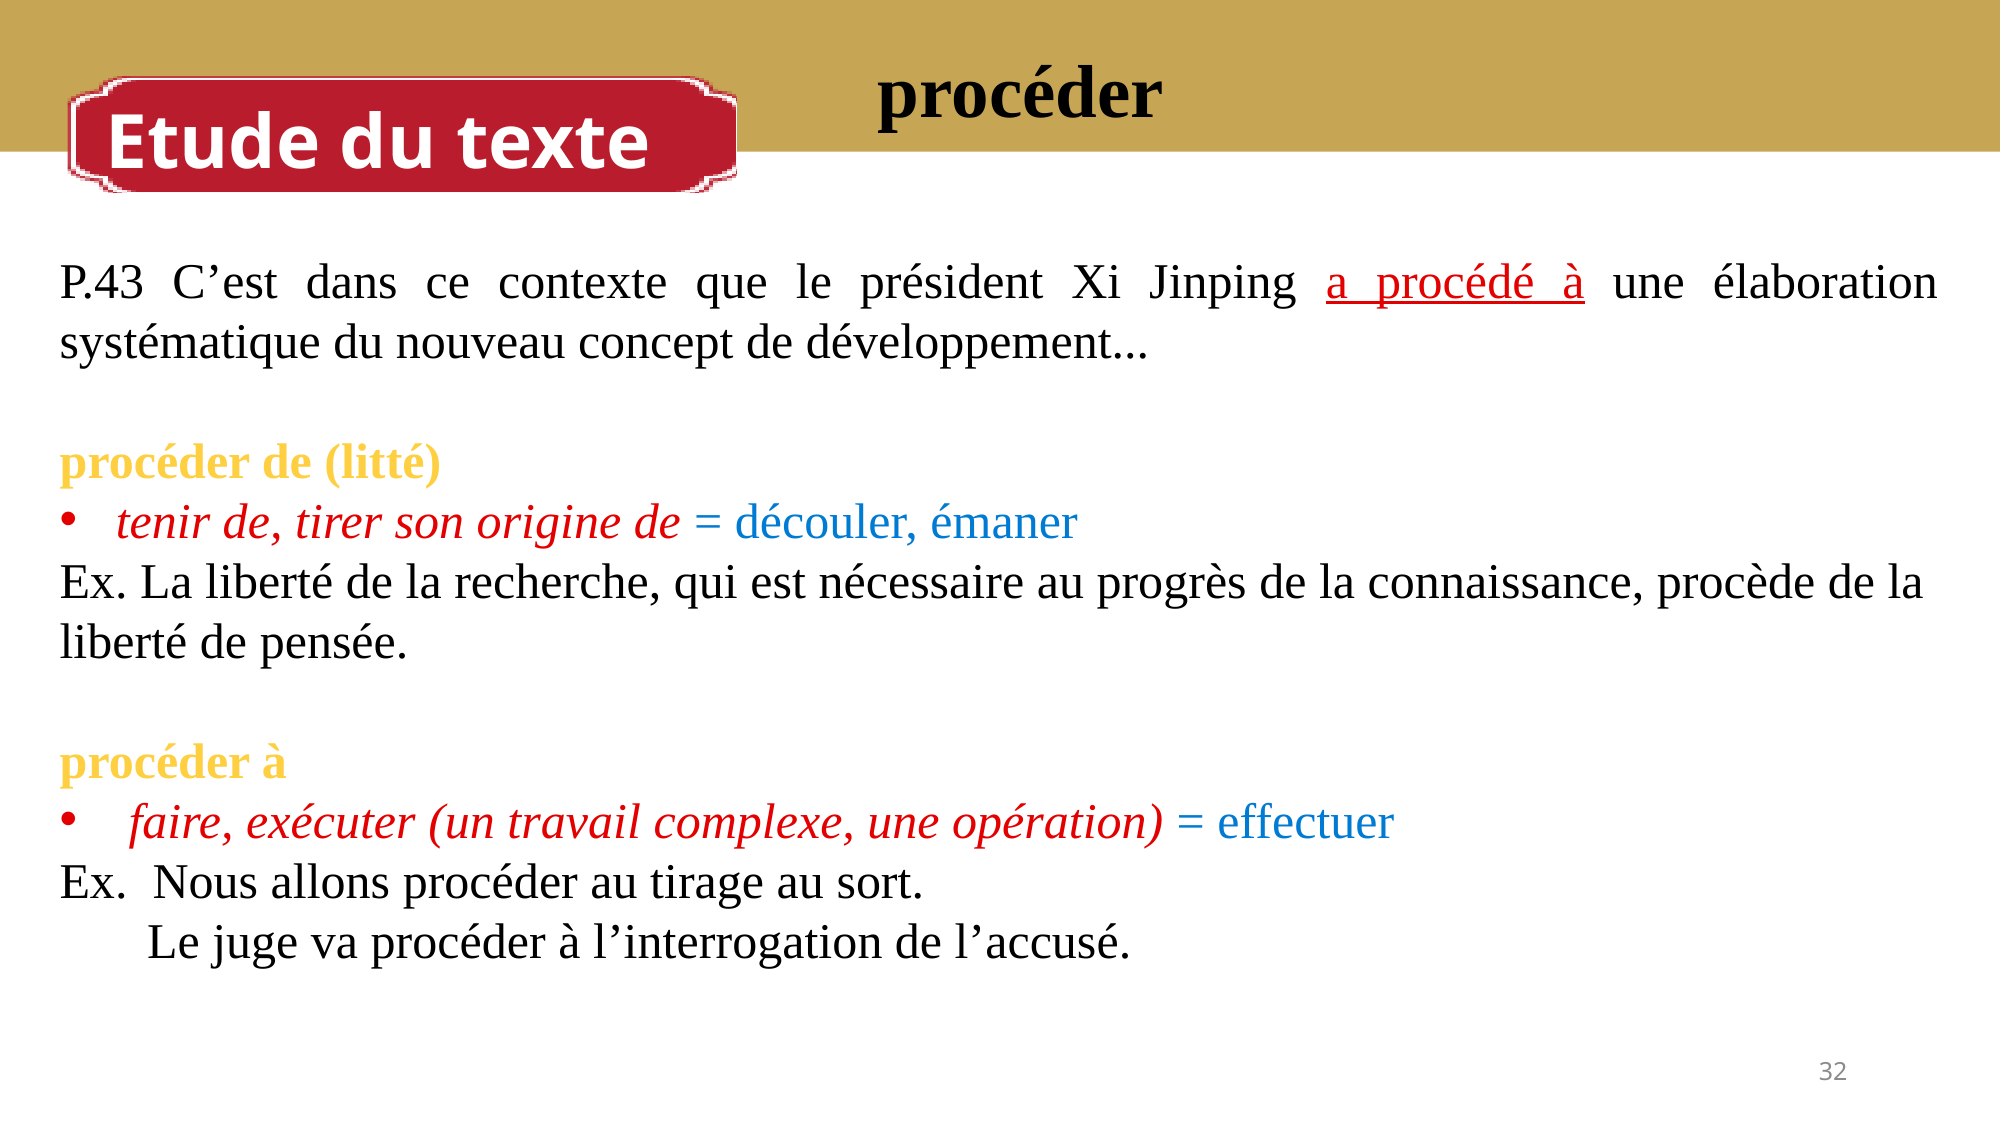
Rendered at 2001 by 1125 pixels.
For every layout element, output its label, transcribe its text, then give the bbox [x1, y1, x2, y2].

text_box [0, 0, 2000, 153]
text_box P.43 C’est dans ce contexte que le président Xi Jinping a procédé à une élaboration systématique du nouveau concept de développement... procéder de (litté) tenir de, tirer son origine de = découler, émaner Ex. La liberté de la recherche, qui est nécessaire au progrès de la connaissance, procède de la liberté de pensée. procéder à faire, exécuter (un travail complexe, une opération) = effectuer Ex. Nous allons procéder au tirage au sort. Le juge va procéder à l’interrogation de l’accusé. [44, 241, 1982, 1010]
picture [67, 76, 737, 193]
slide_number 32 [1412, 1042, 1863, 1103]
text_box procéder [862, 35, 1868, 116]
